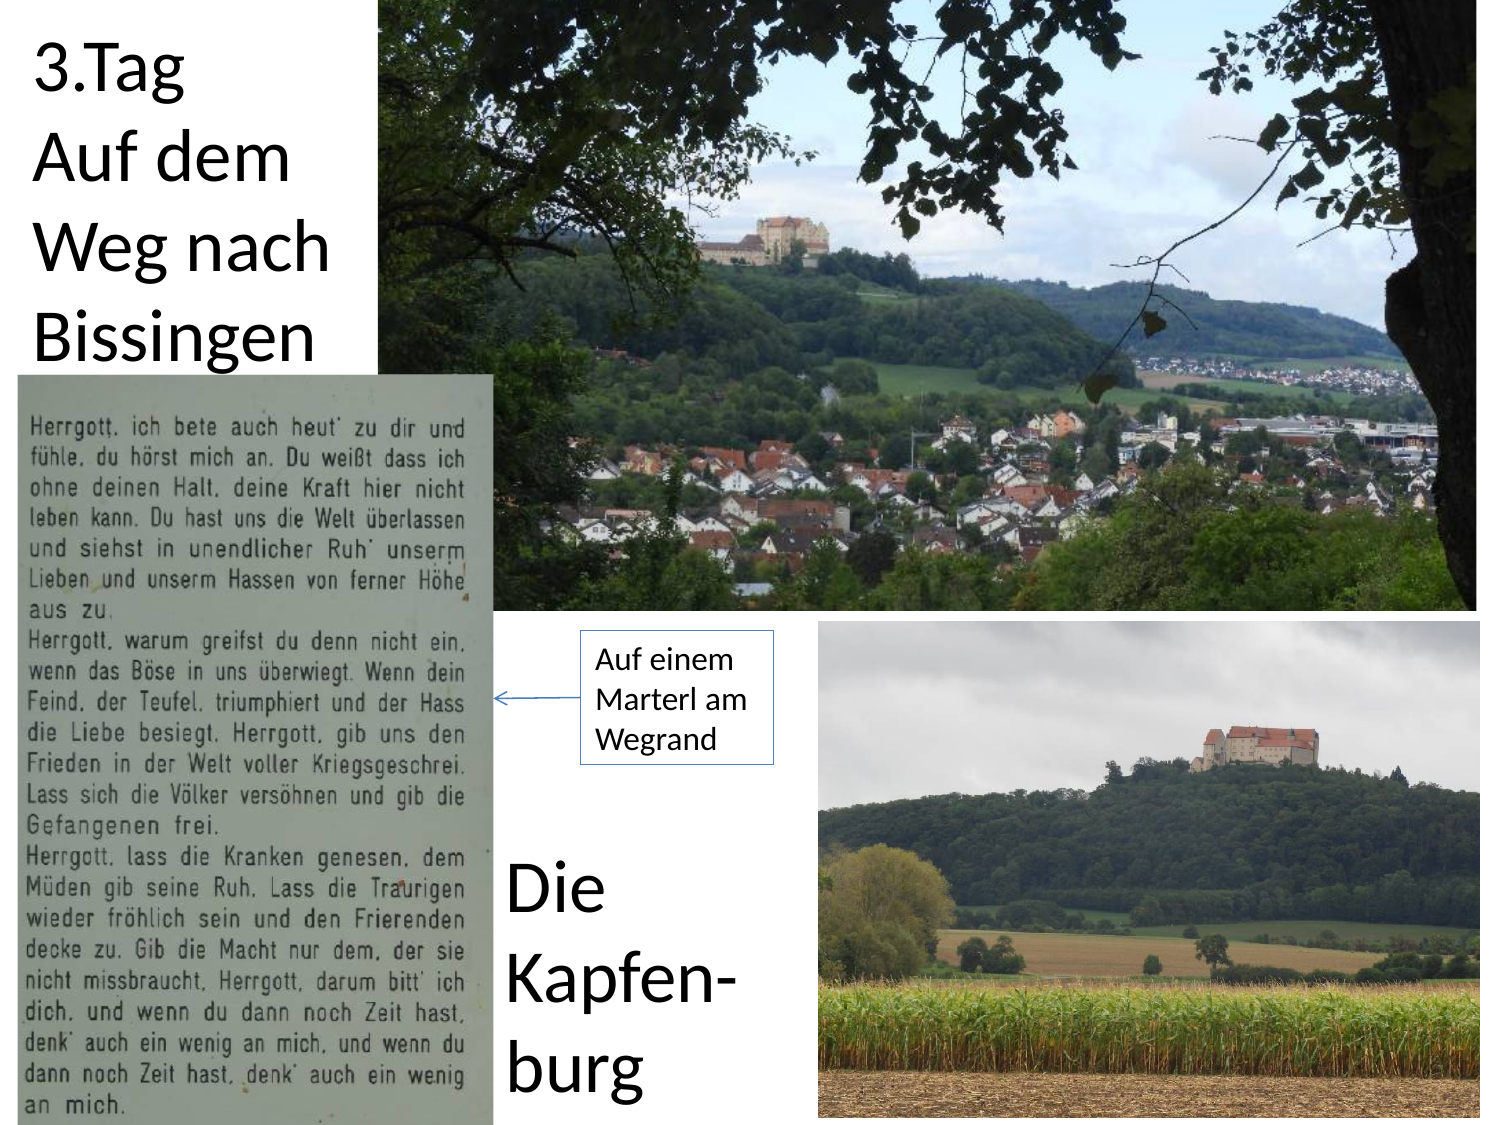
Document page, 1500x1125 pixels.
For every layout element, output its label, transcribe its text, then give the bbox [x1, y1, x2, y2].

picture [817, 621, 1480, 1118]
text_box Auf einem Marterl am Wegrand [666, 630, 774, 765]
picture [0, 0, 1477, 1125]
text_box 3.Tag Auf dem Weg nach Bissingen [17, 9, 372, 375]
text_box Die Kapfen-burg [491, 829, 812, 1115]
